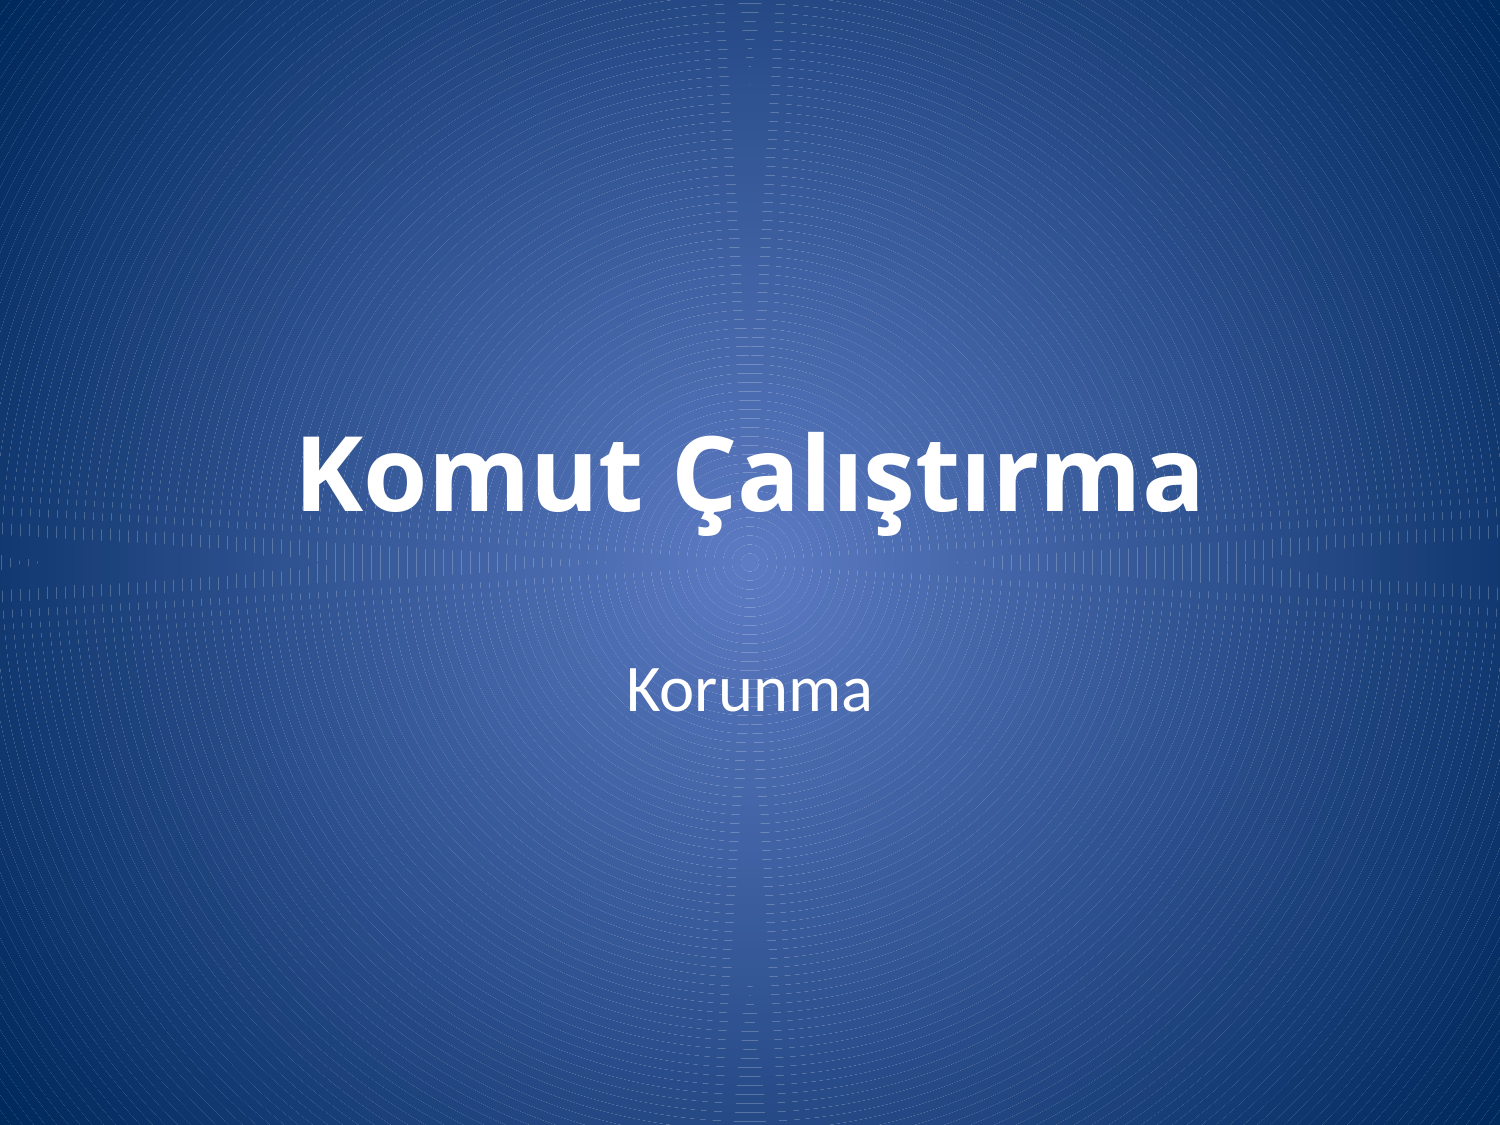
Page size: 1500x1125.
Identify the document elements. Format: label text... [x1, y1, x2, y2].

title Komut Çalıştırma [112, 349, 1388, 591]
subtitle Korunma [225, 637, 1275, 925]
